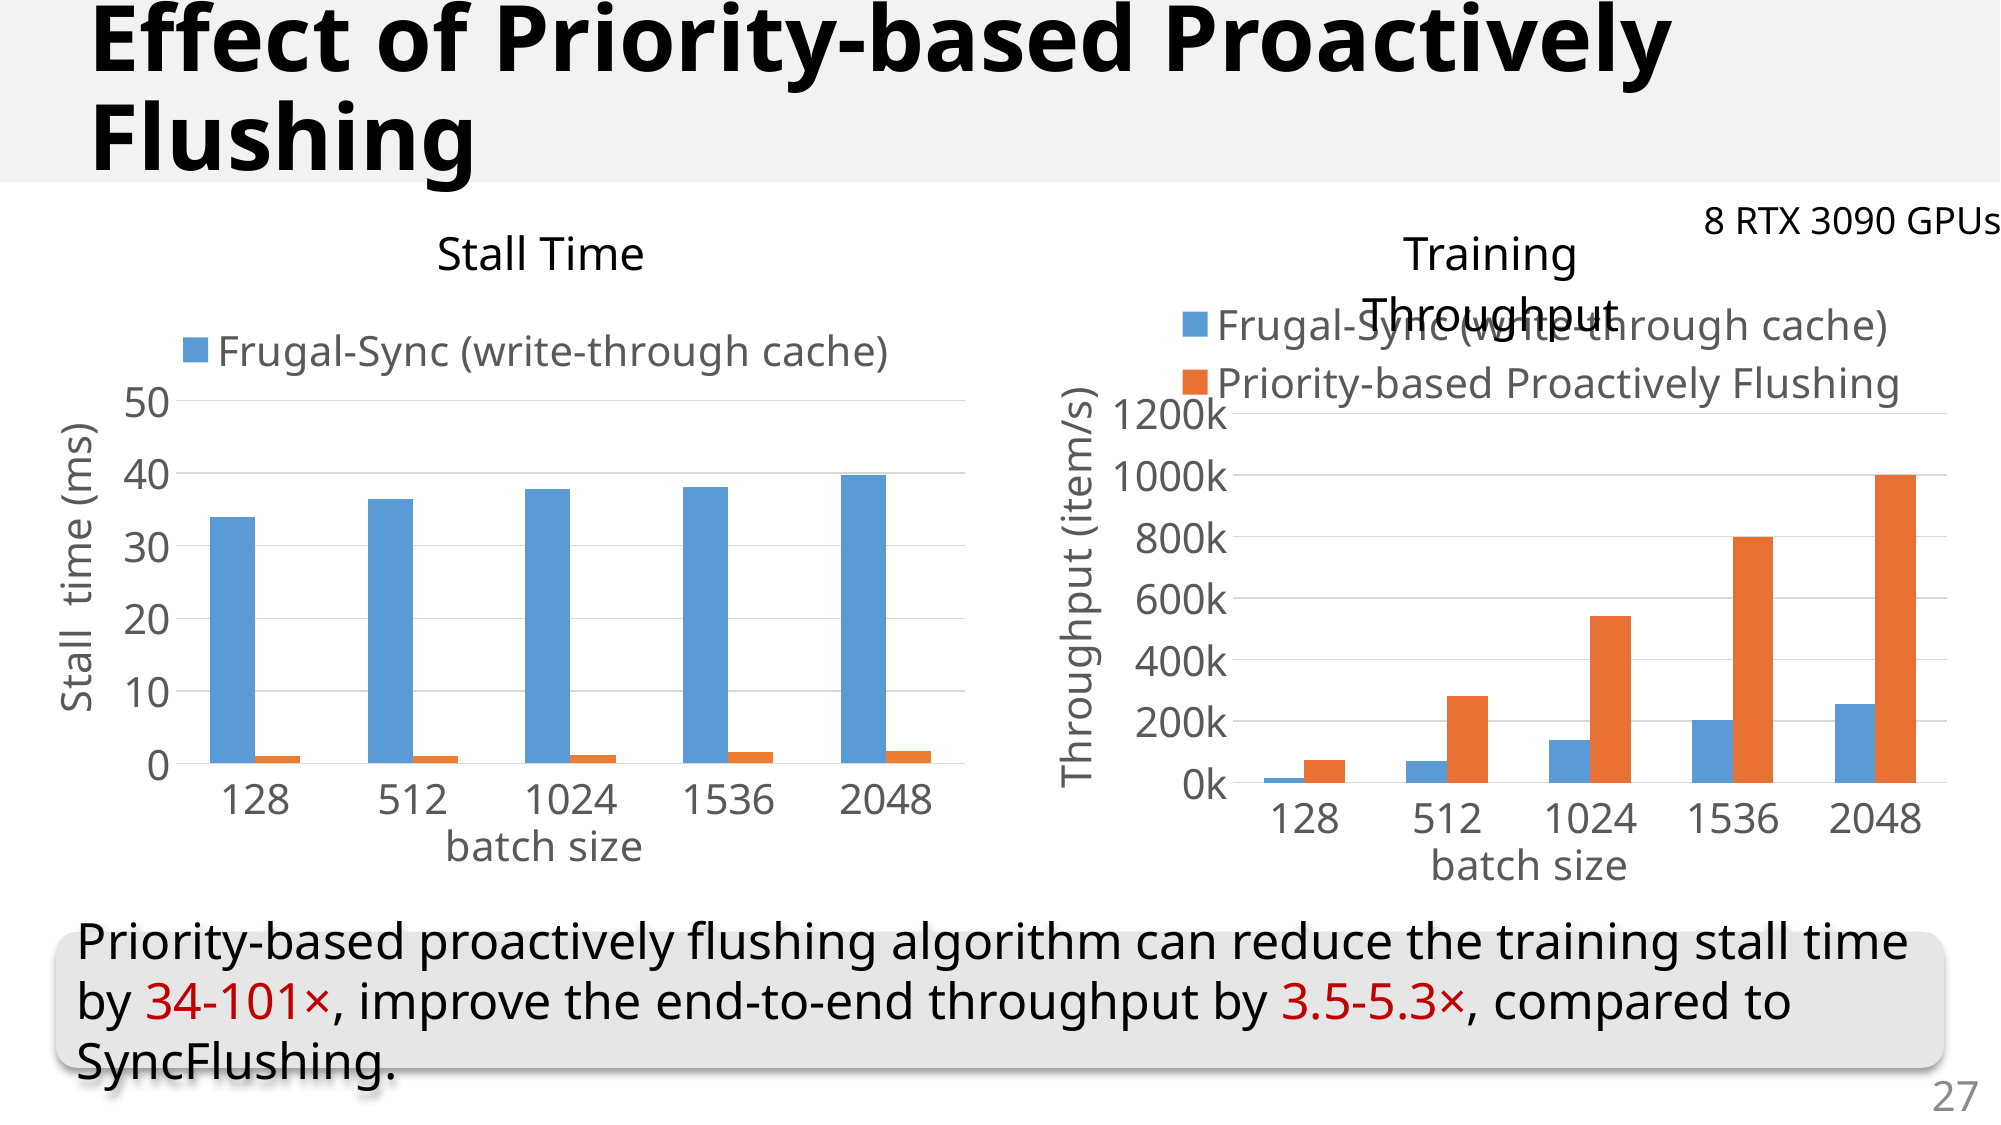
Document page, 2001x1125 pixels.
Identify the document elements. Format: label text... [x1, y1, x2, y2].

chart [14, 271, 987, 887]
chart [1013, 290, 1969, 906]
slide_number 27 [1544, 1067, 1995, 1125]
text_box Training Throughput [1271, 211, 1711, 290]
text_box 8 RTX 3090 GPUs [1688, 189, 2000, 250]
text_box Stall Time [226, 211, 856, 271]
title Effect of Priority-based Proactively Flushing [0, 0, 2000, 182]
text_box Priority-based proactively flushing algorithm can reduce the training stall time by 34-101×, improve the end-to-end throughput by 3.5-5.3×, compared to SyncFlushing. [54, 930, 1946, 1069]
